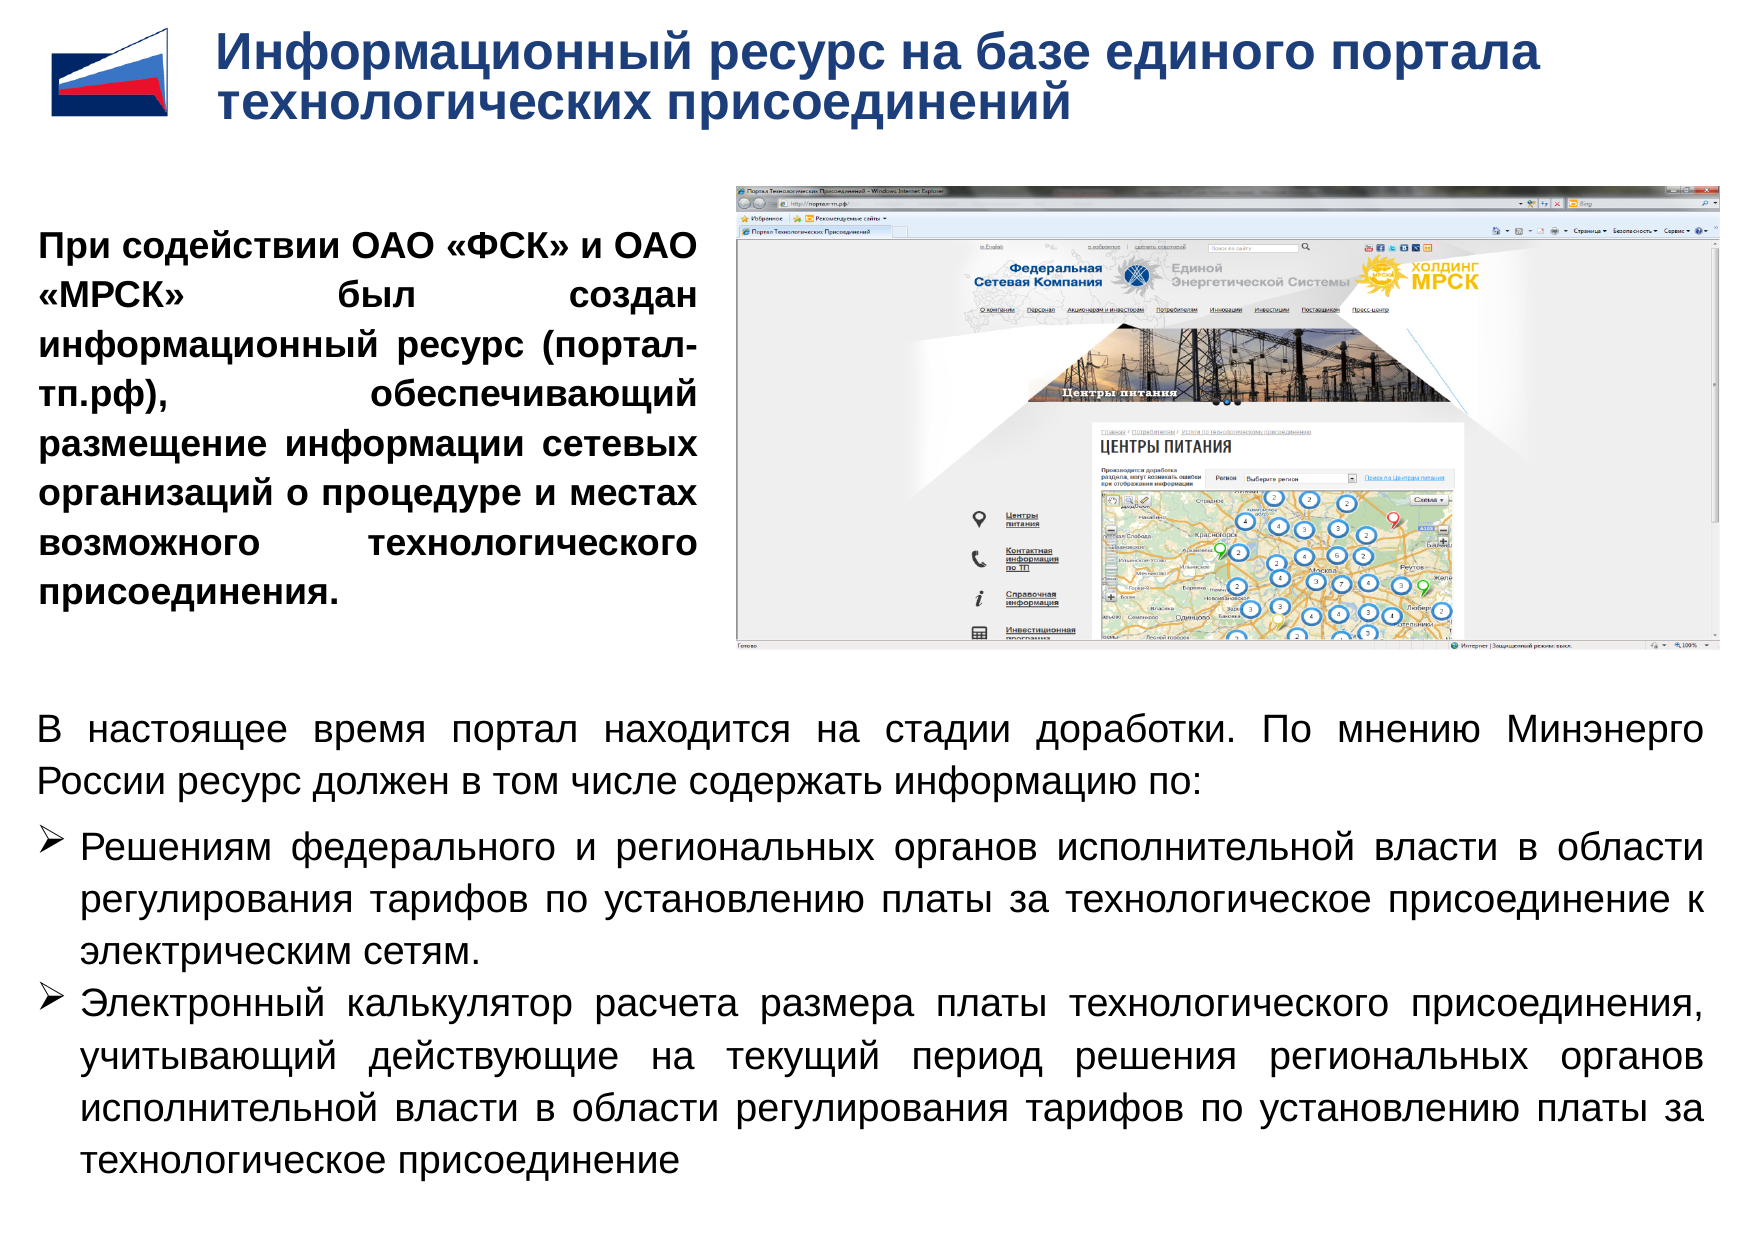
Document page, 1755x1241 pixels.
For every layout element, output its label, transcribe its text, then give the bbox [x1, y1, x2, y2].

text_box В настоящее время портал находится на стадии доработки. По мнению Минэнерго России ресурс должен в том числе содержать информацию по: Решениям федерального и региональных органов исполнительной власти в области регулирования тарифов по установлению платы за технологическое присоединение к электрическим сетям. Электронный калькулятор расчета размера платы технологического присоединения, учитывающий действующие на текущий период решения региональных органов исполнительной власти в области регулирования тарифов по установлению платы за технологическое присоединение [21, 690, 1721, 1189]
text_box При содействии ОАО «ФСК» и ОАО «МРСК» был создан информационный ресурс (портал-тп.рф), обеспечивающий размещение информации сетевых организаций о процедуре и местах возможного технологического присоединения. [23, 208, 713, 620]
list Информационный ресурс на базе единого портала технологических присоединений [215, 29, 1613, 142]
picture [736, 186, 1720, 651]
picture [0, 0, 219, 134]
